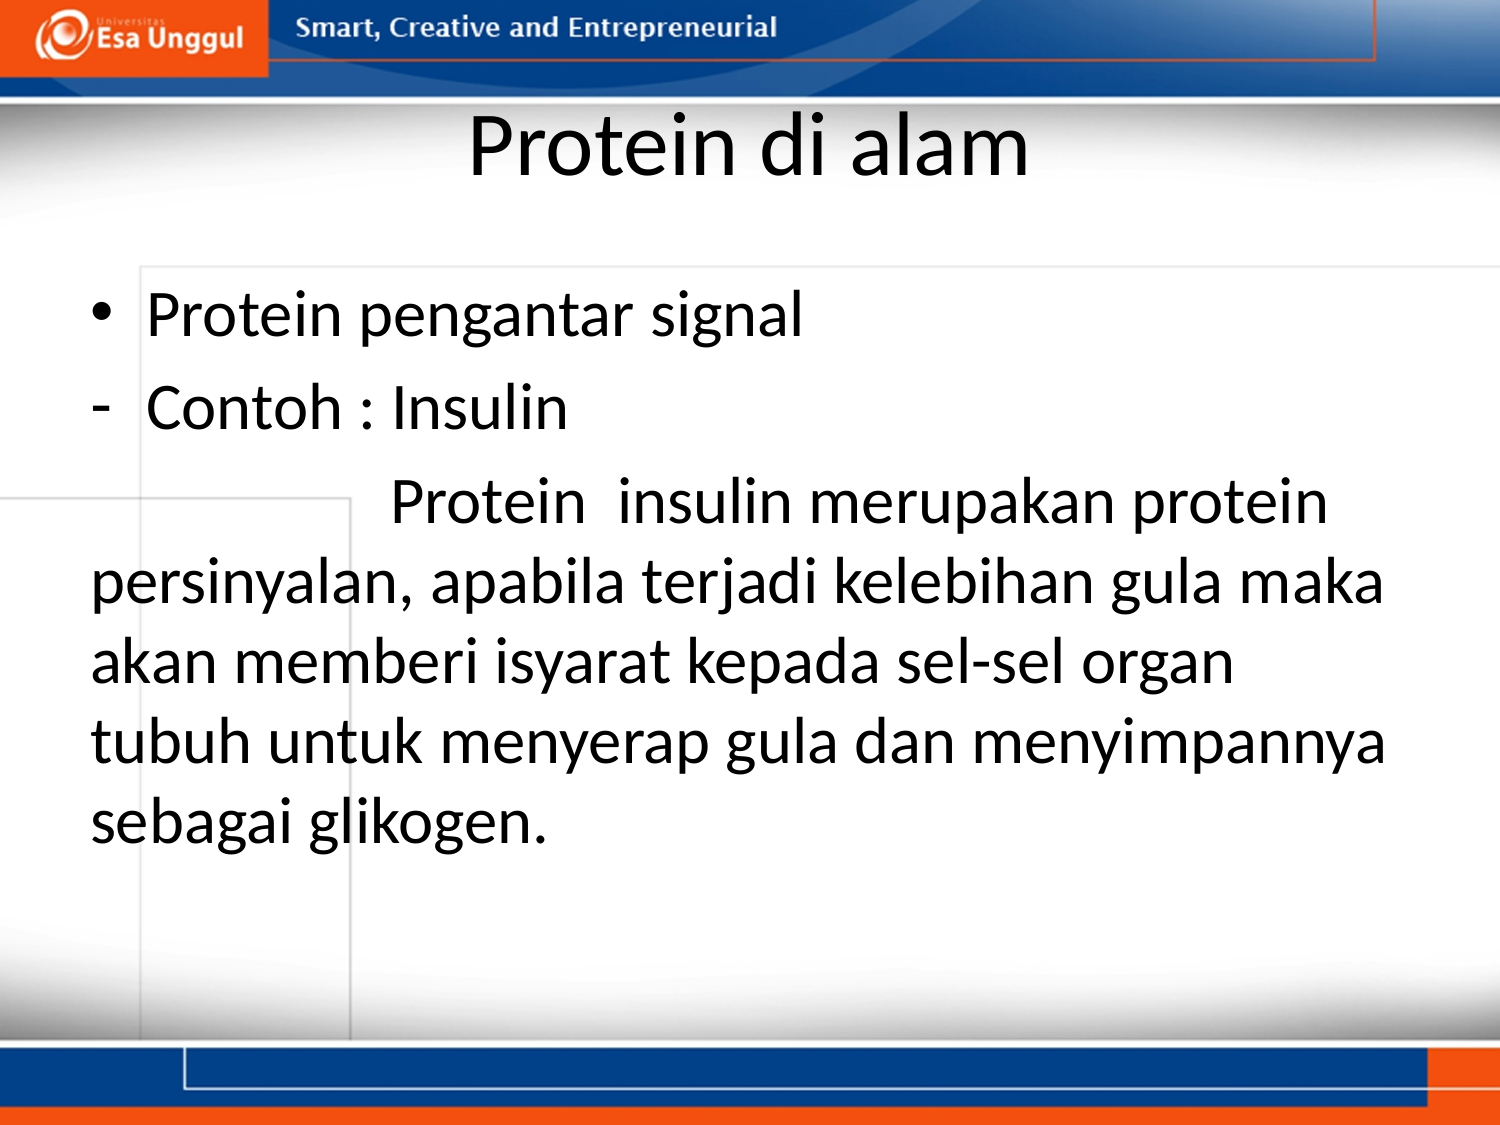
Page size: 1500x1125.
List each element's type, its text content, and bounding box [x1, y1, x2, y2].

title Protein di alam [75, 45, 1425, 233]
list Protein pengantar signal Contoh : Insulin Protein insulin merupakan protein persinyalan, apabila terjadi kelebihan gula maka akan memberi isyarat kepada sel-sel organ tubuh untuk menyerap gula dan menyimpannya sebagai glikogen. [75, 262, 1425, 1005]
picture [0, 0, 1500, 1125]
